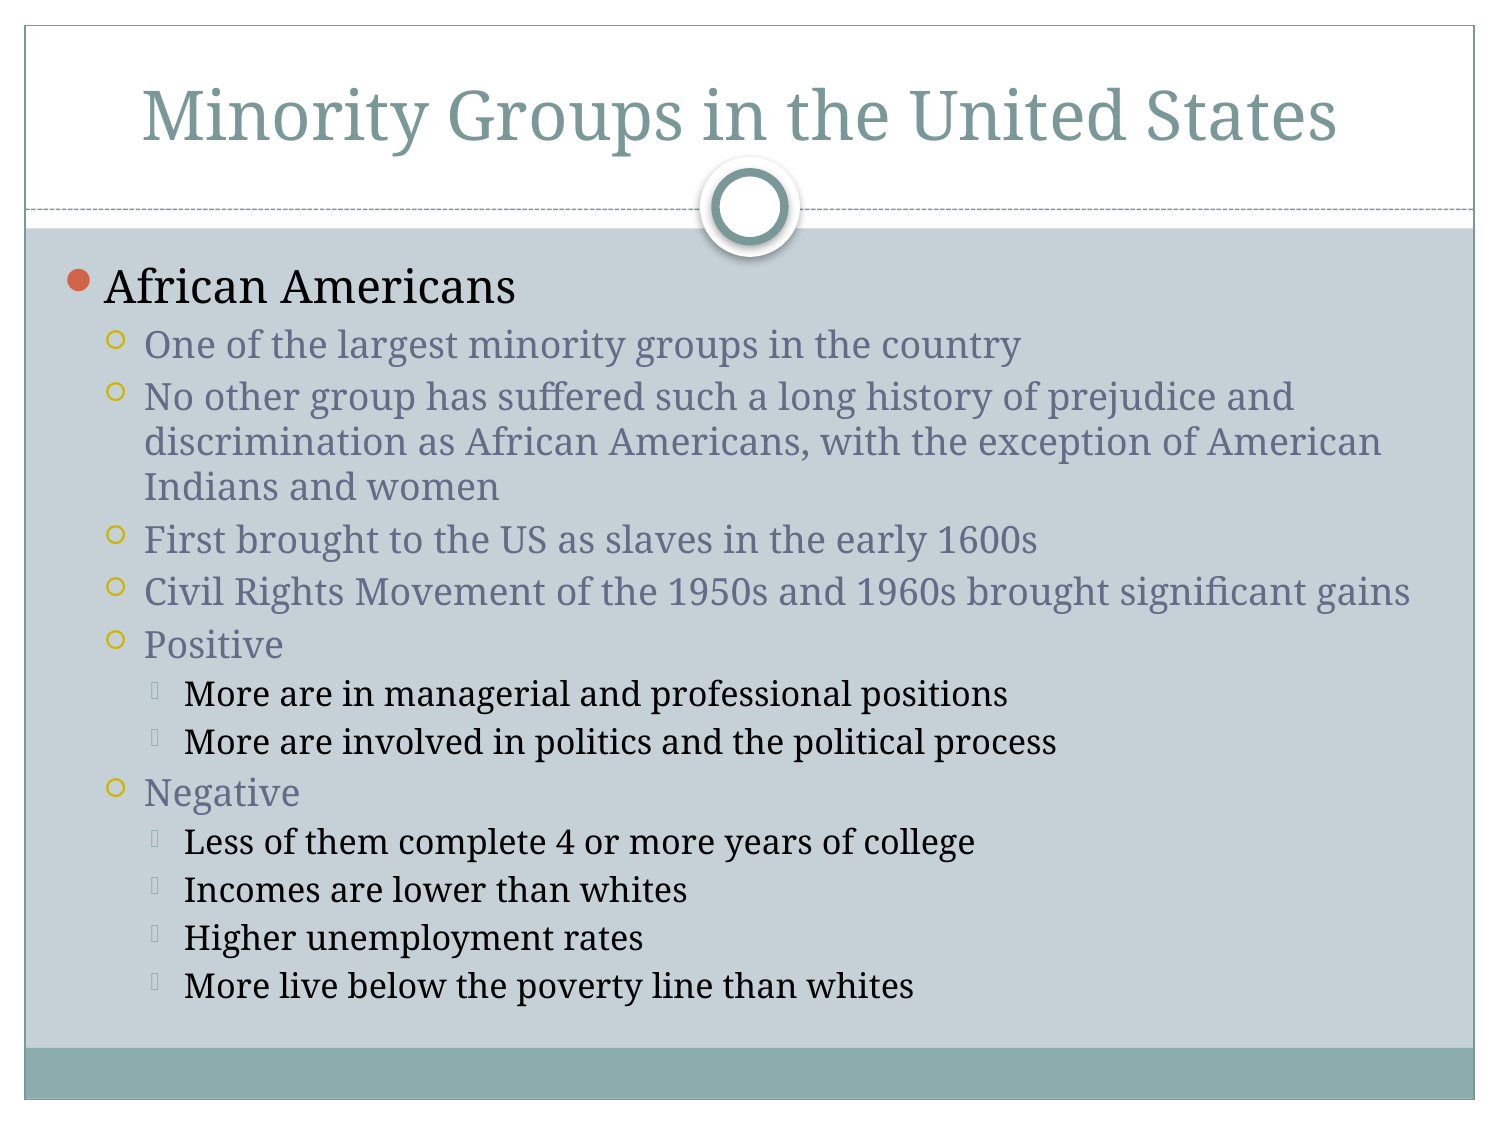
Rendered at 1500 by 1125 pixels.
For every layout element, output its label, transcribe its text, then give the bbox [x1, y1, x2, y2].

list African Americans One of the largest minority groups in the country No other group has suffered such a long history of prejudice and discrimination as African Americans, with the exception of American Indians and women First brought to the US as slaves in the early 1600s Civil Rights Movement of the 1950s and 1960s brought significant gains Positive More are in managerial and professional positions More are involved in politics and the political process Negative Less of them complete 4 or more years of college Incomes are lower than whites Higher unemployment rates More live below the poverty line than whites [49, 250, 1445, 1050]
title Minority Groups in the United States [49, 37, 1450, 162]
